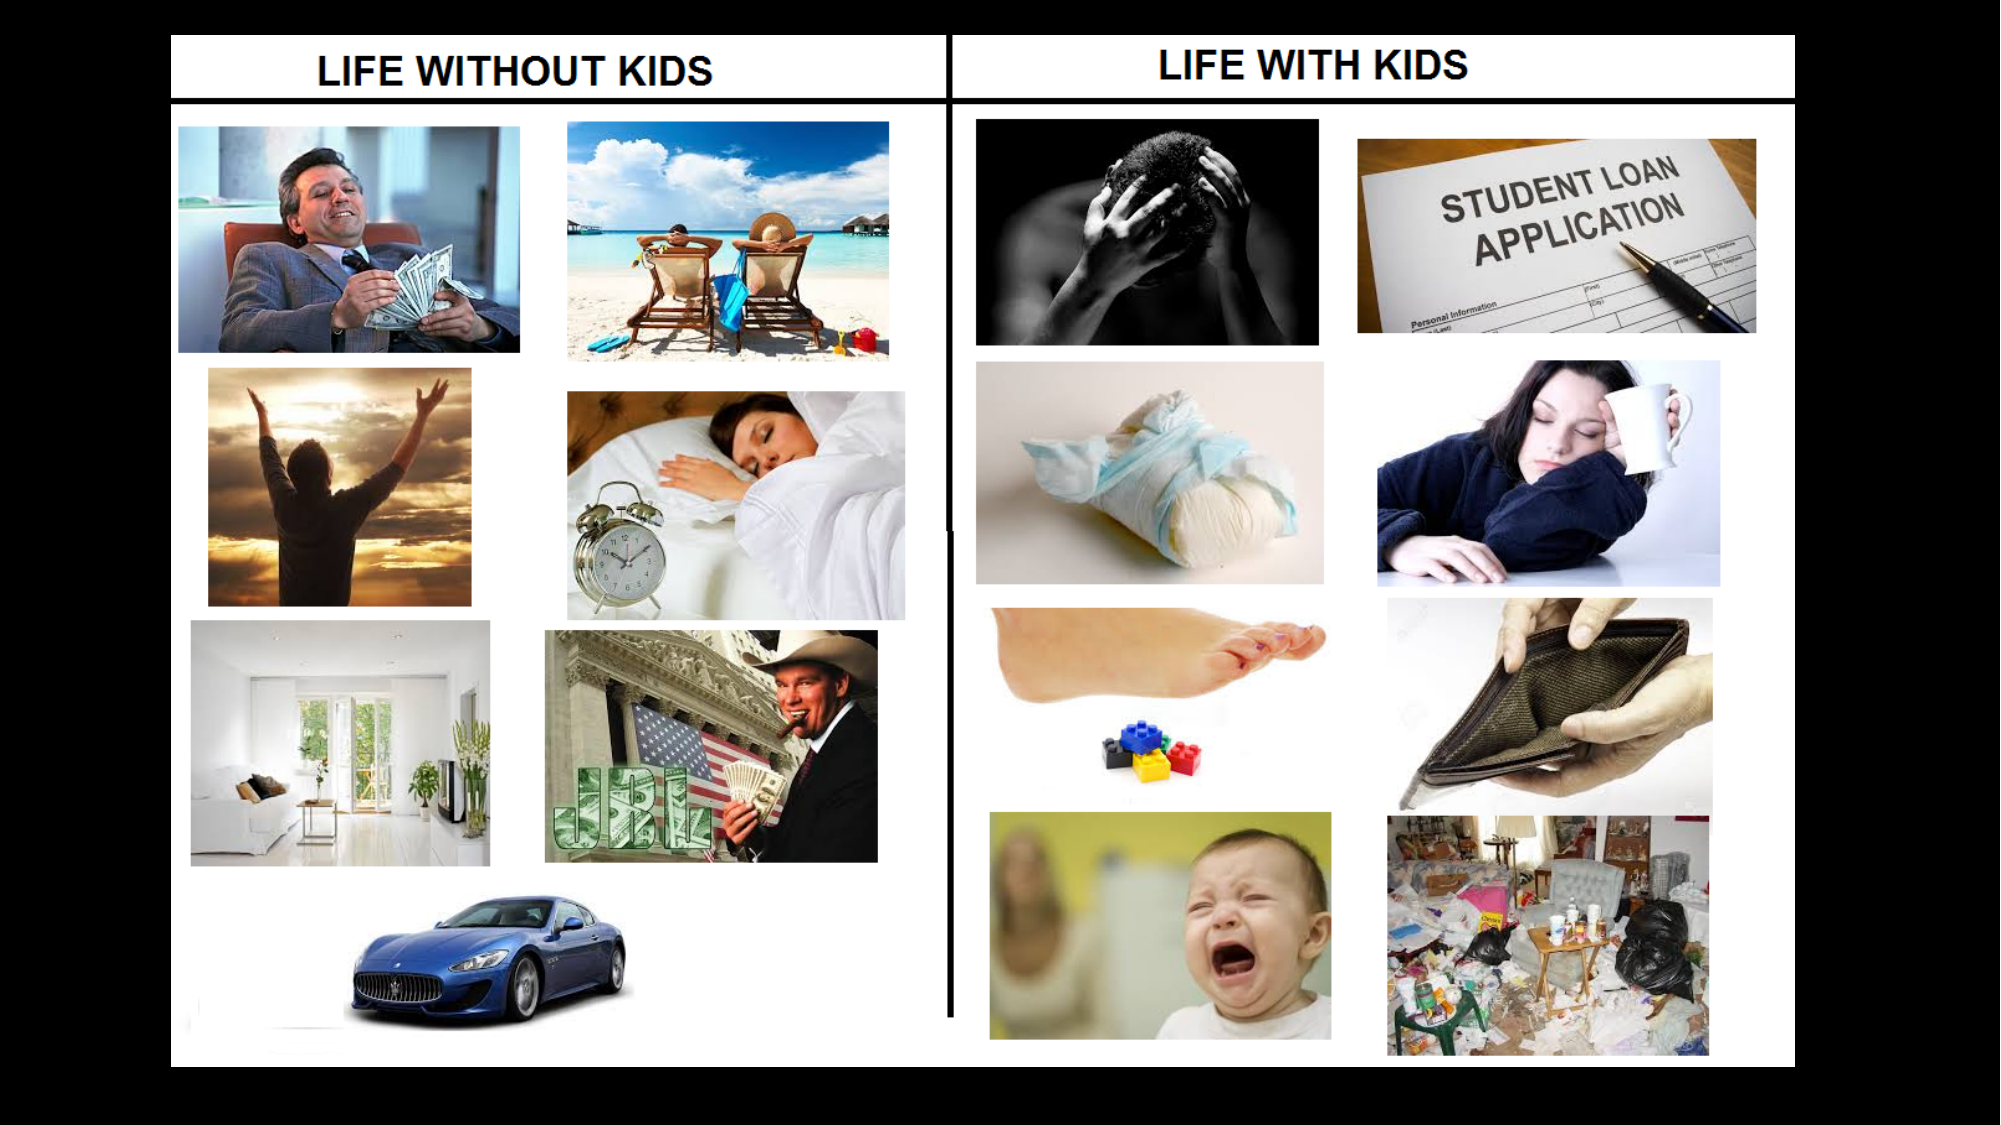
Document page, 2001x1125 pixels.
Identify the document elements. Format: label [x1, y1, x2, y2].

picture [171, 35, 1795, 1067]
